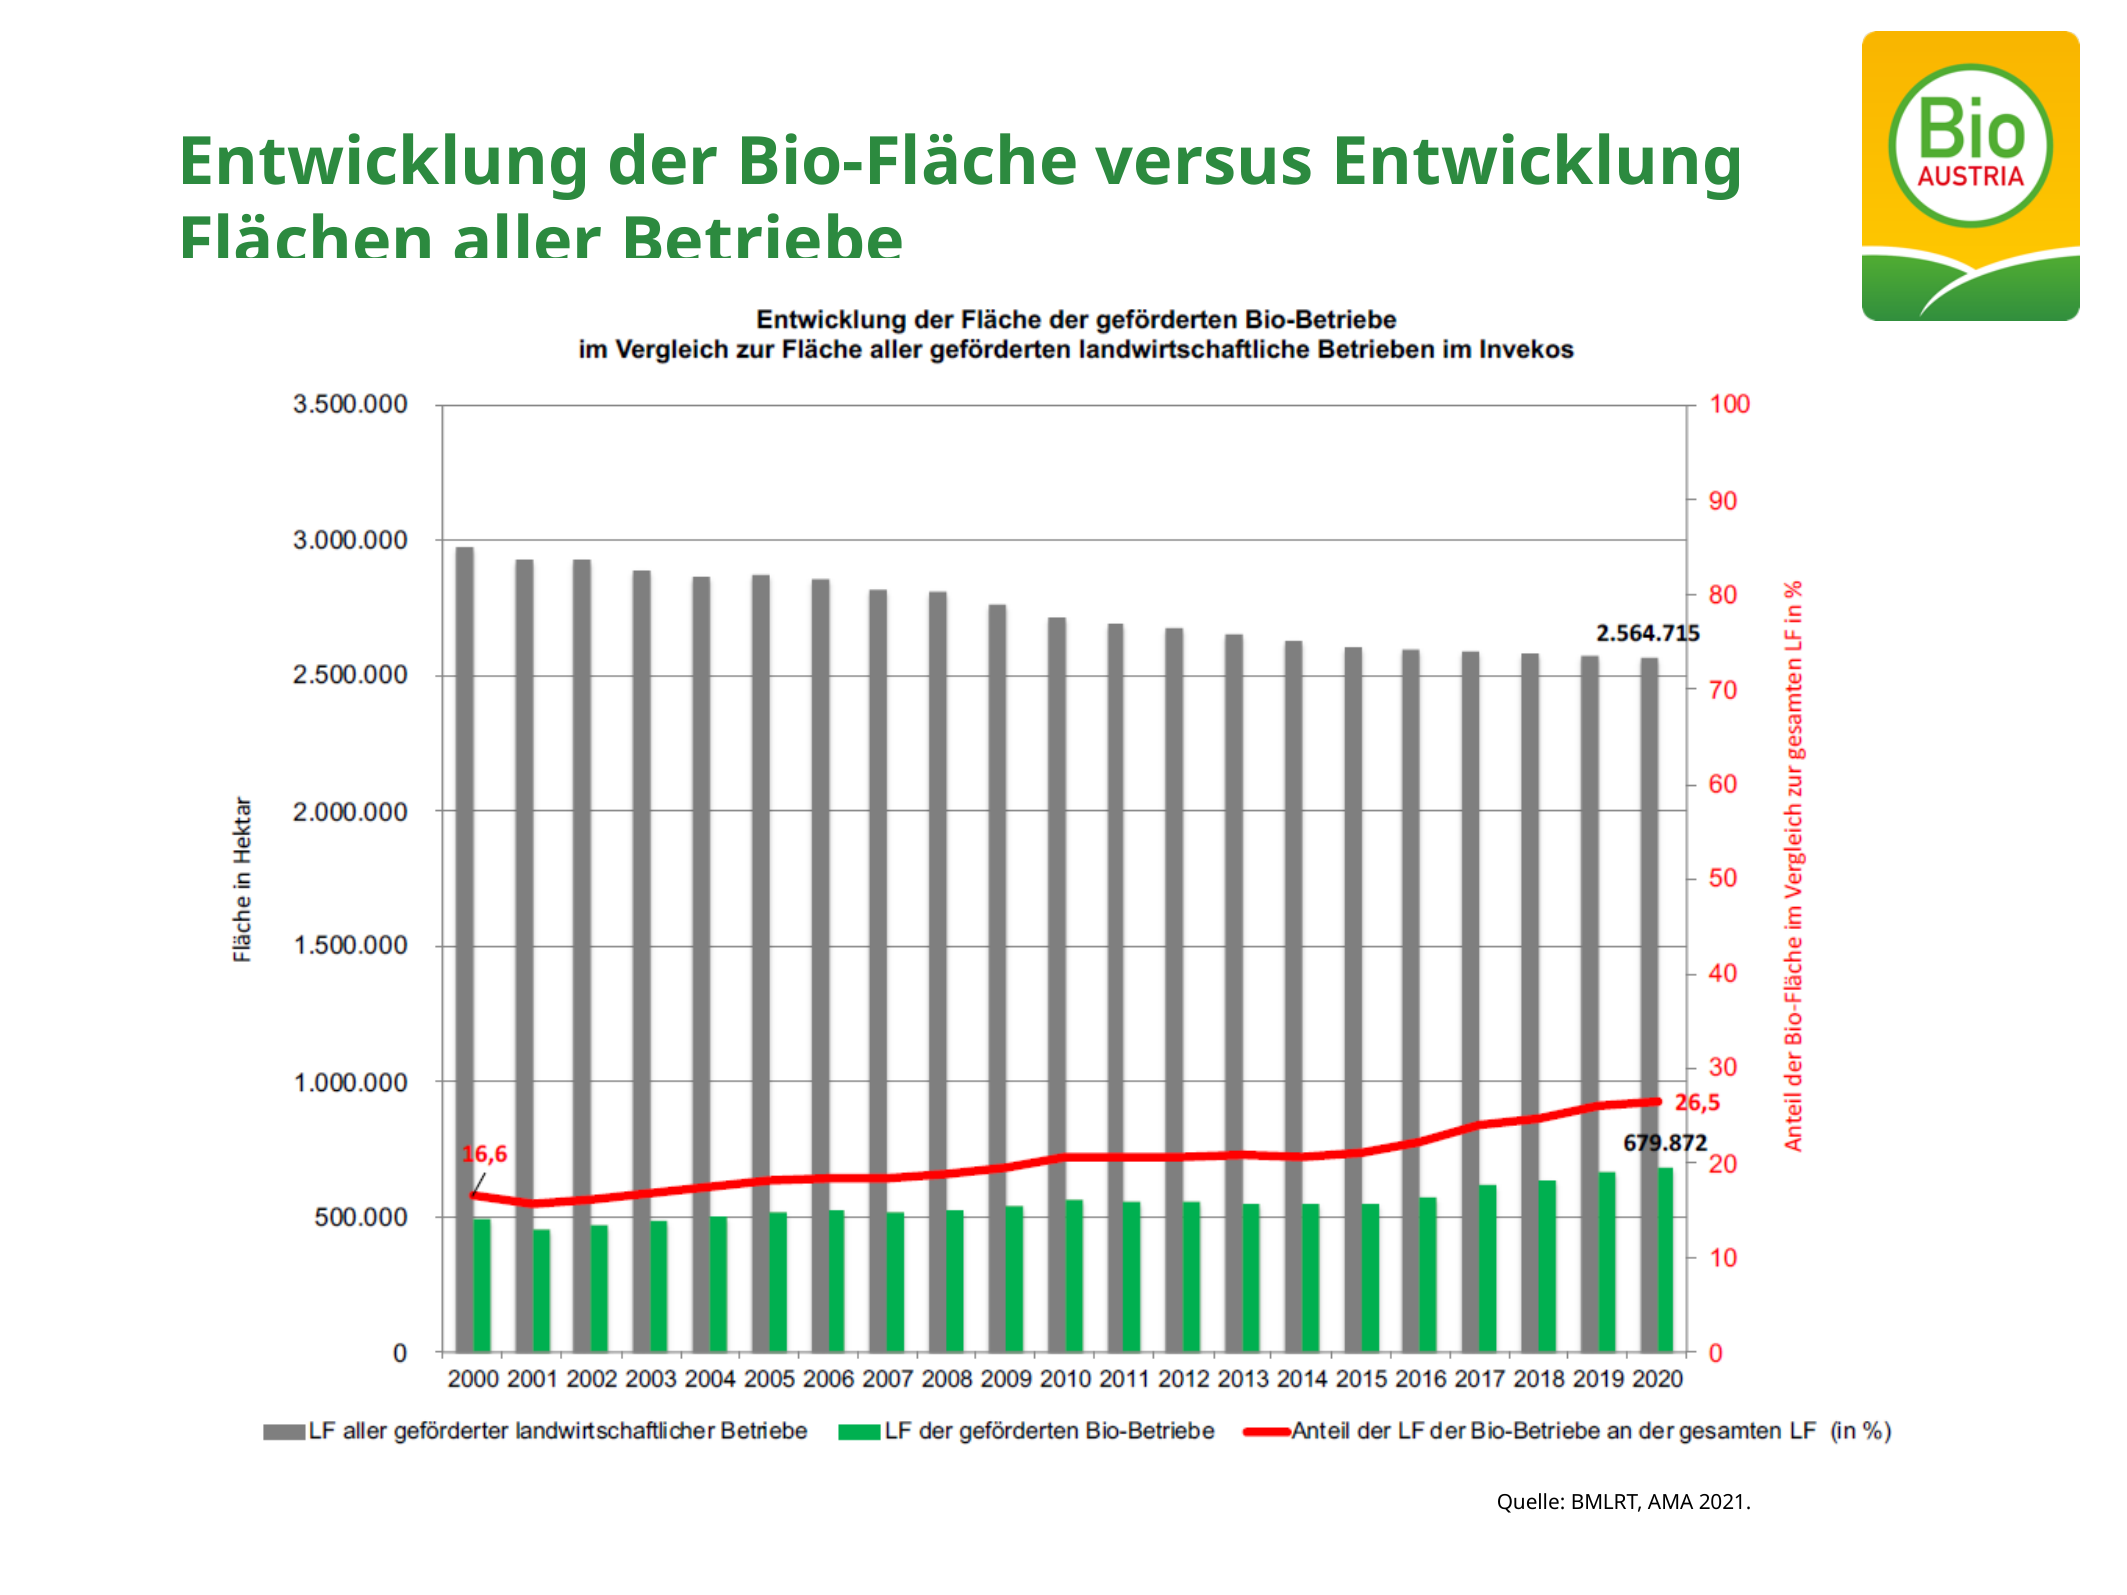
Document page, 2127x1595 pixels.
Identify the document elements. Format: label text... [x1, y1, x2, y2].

picture [147, 30, 2080, 1481]
text_box Entwicklung der Bio-Fläche versus Entwicklung Flächen aller Betriebe [177, 117, 1856, 255]
text_box Quelle: BMLRT, AMA 2021. [280, 1480, 2059, 1516]
